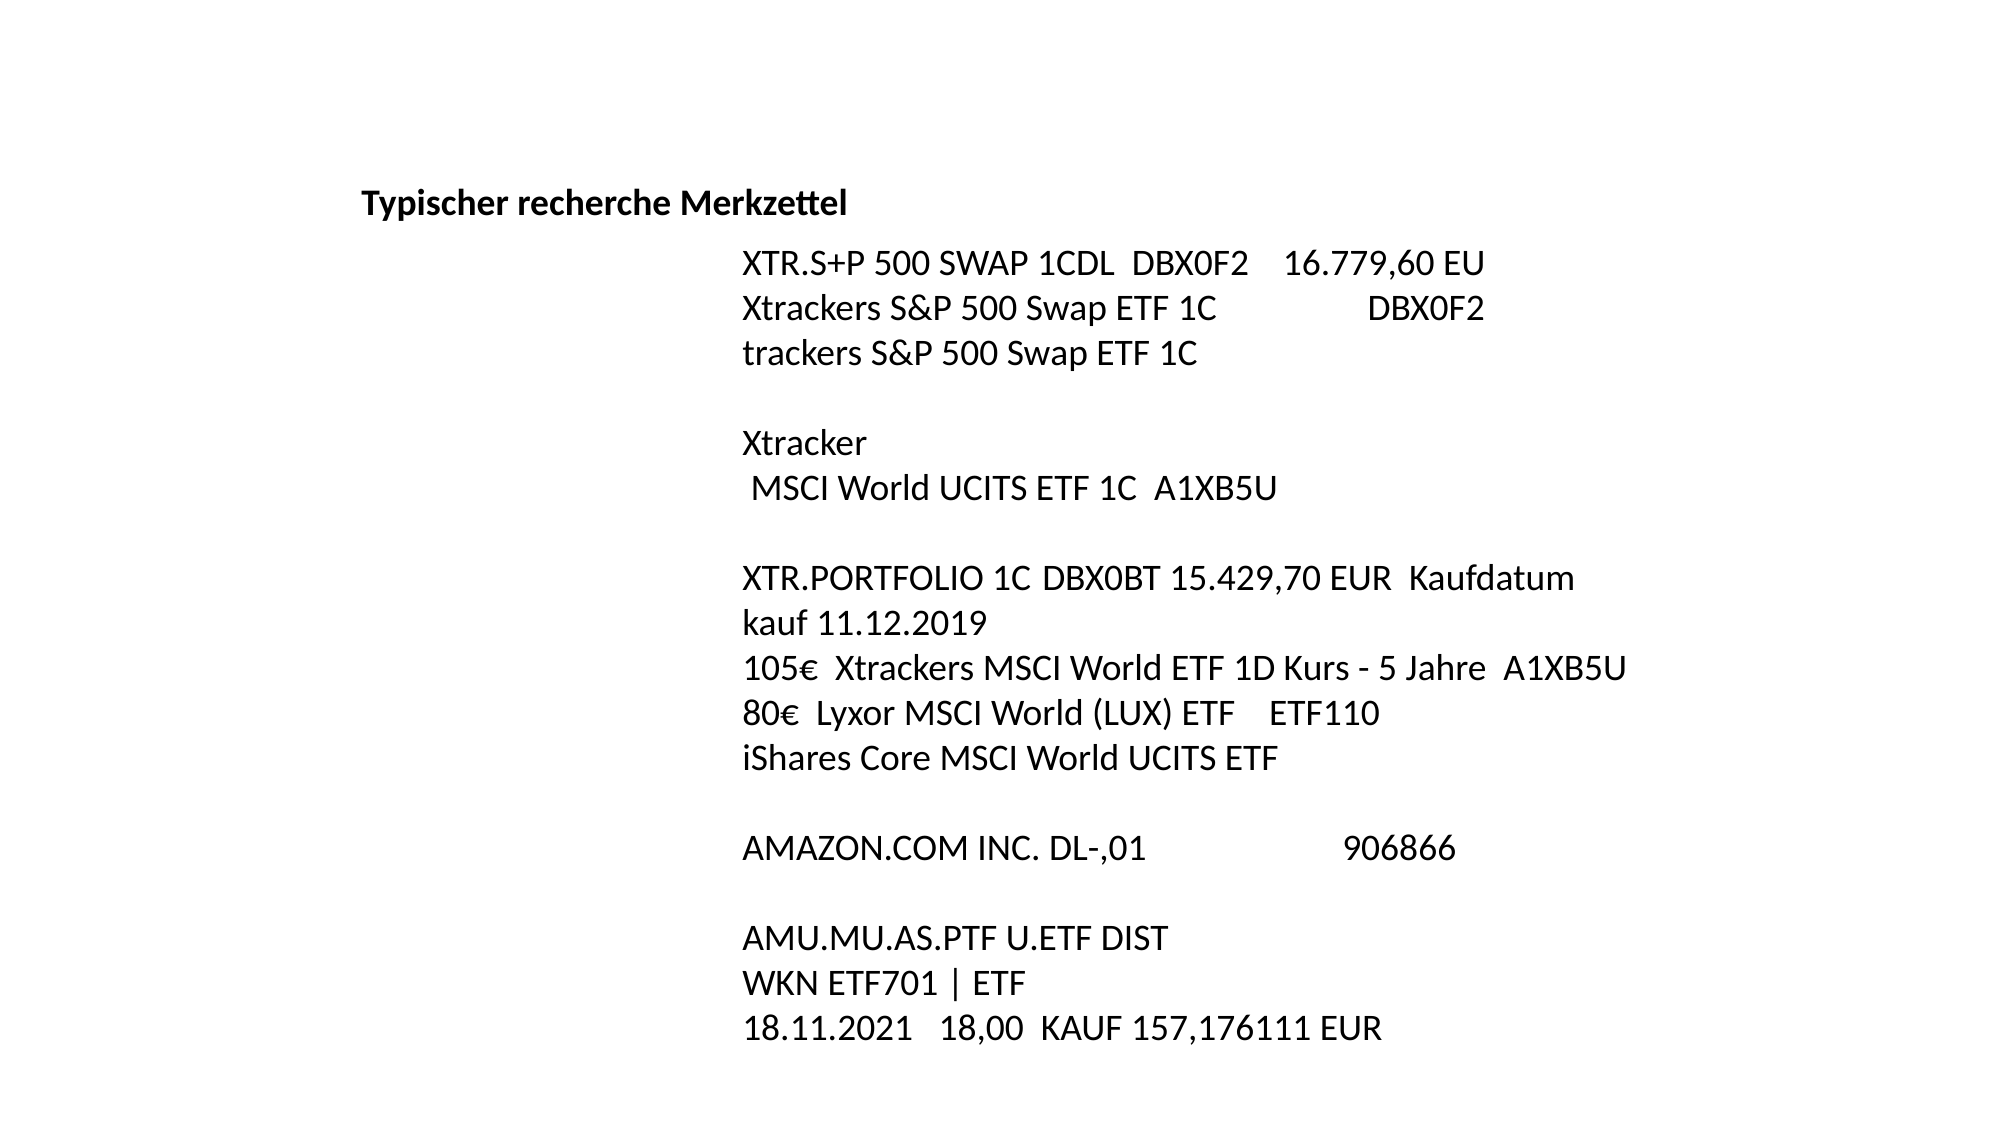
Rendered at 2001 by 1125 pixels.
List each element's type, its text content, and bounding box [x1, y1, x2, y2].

text_box Typischer recherche Merkzettel [346, 170, 923, 230]
text_box XTR.S+P 500 SWAP 1CDL DBX0F2 16.779,60 EU Xtrackers S&P 500 Swap ETF 1C DBX0F2 trackers S&P 500 Swap ETF 1C Xtracker MSCI World UCITS ETF 1C A1XB5U XTR.PORTFOLIO 1C DBX0BT 15.429,70 EUR Kaufdatum kauf 11.12.2019 105€ Xtrackers MSCI World ETF 1D Kurs - 5 Jahre A1XB5U 80€ Lyxor MSCI World (LUX) ETF ETF110 iShares Core MSCI World UCITS ETF AMAZON.COM INC. DL-,01 906866 AMU.MU.AS.PTF U.ETF DIST WKN ETF701 | ETF 18.11.2021 18,00 KAUF 157,176111 EUR [727, 230, 1723, 1101]
